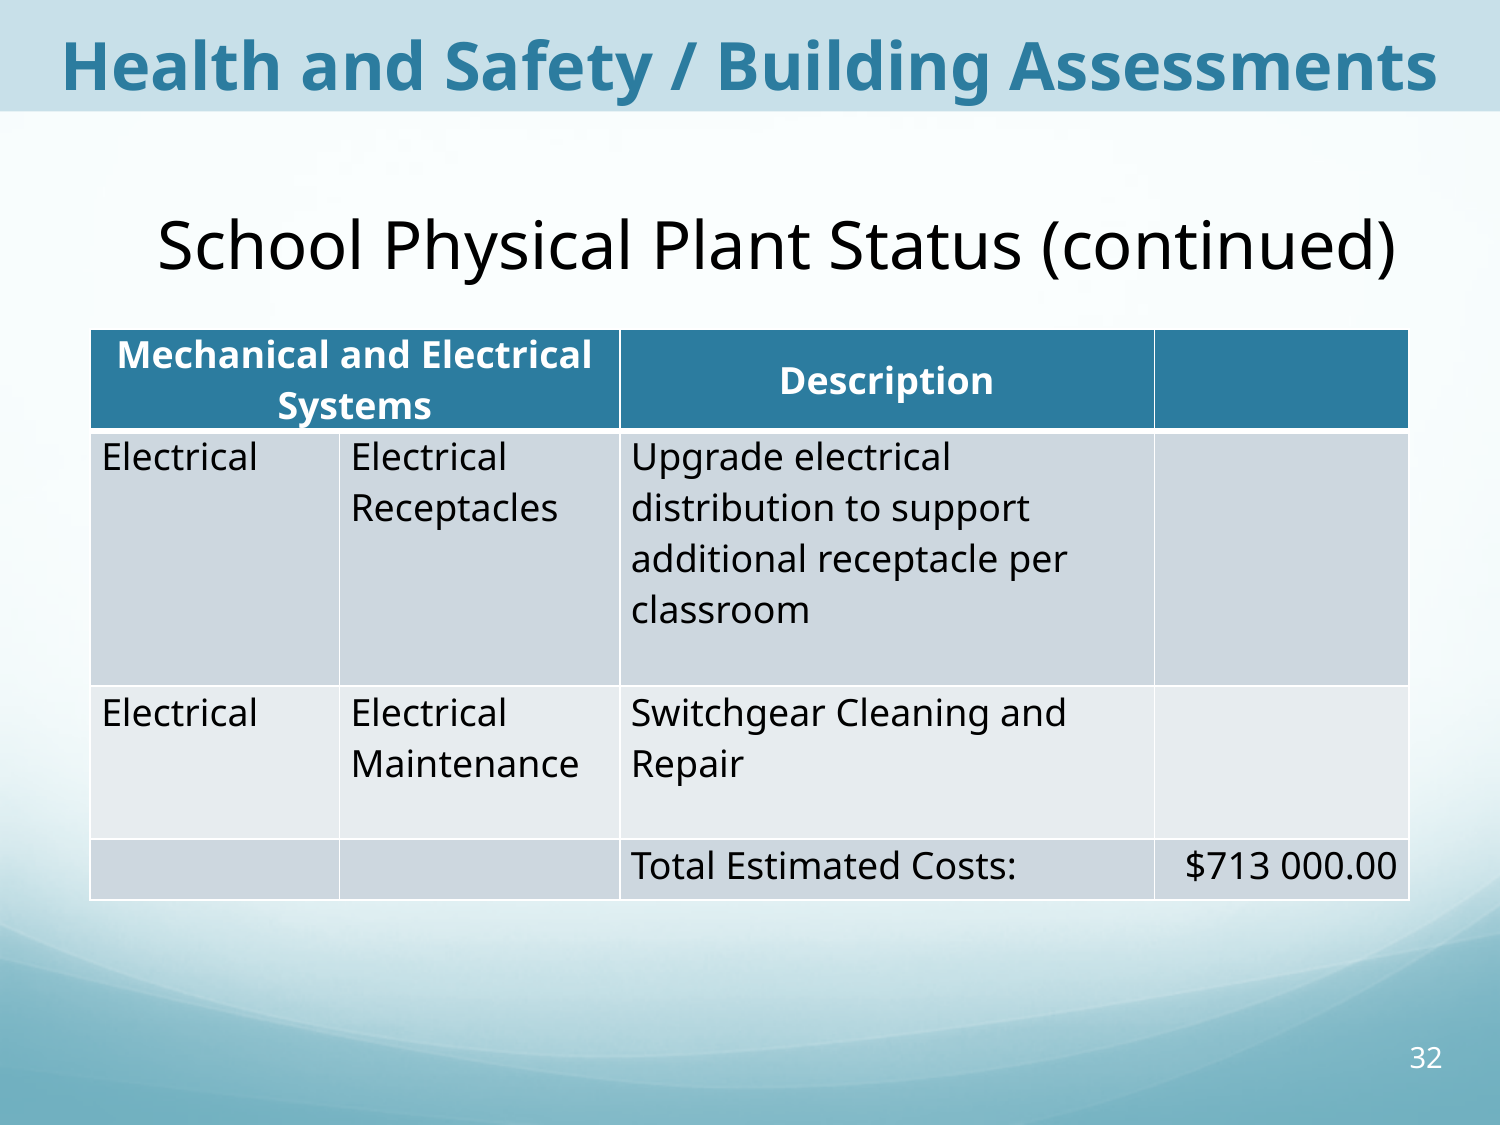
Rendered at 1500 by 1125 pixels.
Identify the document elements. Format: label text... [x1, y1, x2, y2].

table_cell Electrical [91, 687, 339, 838]
table_header Description [621, 330, 1154, 428]
table_cell Electrical Receptacles [340, 434, 619, 685]
table_cell [1155, 434, 1408, 685]
table_cell [1155, 687, 1408, 838]
table_cell Electrical [91, 434, 339, 685]
text_box Health and Safety / Building Assessments [0, 0, 1500, 112]
slide_number 32 [1295, 1029, 1459, 1090]
table_cell [91, 840, 339, 899]
table_cell Switchgear Cleaning and Repair [621, 687, 1154, 838]
table_cell $713 000.00 [1155, 840, 1408, 899]
table_cell [340, 840, 619, 899]
table_cell Total Estimated Costs: [621, 840, 1154, 899]
title School Physical Plant Status (continued) [118, 179, 1438, 291]
table_header Mechanical and Electrical Systems [91, 330, 619, 428]
table_cell Electrical Maintenance [340, 687, 619, 838]
table_header [1155, 330, 1408, 428]
table_cell Upgrade electrical distribution to support additional receptacle per classroom [621, 434, 1154, 685]
